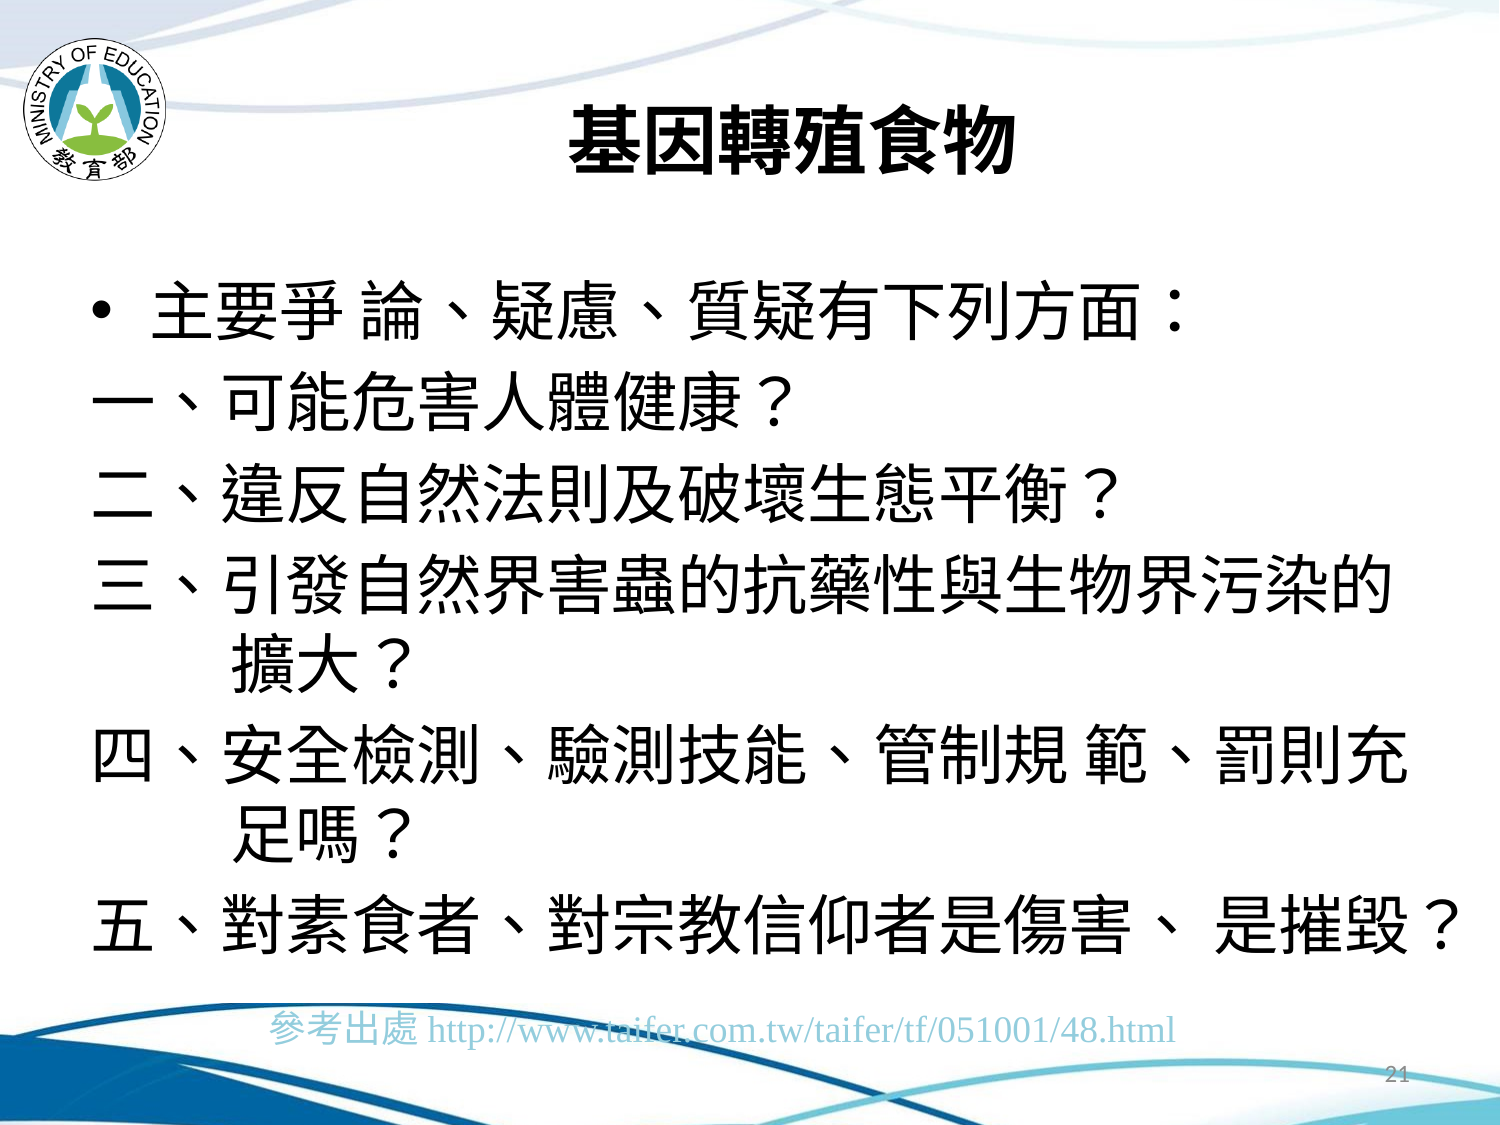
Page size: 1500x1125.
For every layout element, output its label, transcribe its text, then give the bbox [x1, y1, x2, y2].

slide_number 21 [1074, 1042, 1425, 1103]
text_box 參考出處http://www.taifer.com.tw/taifer/tf/051001/48.html [253, 997, 1329, 1058]
title 基因轉殖食物 [159, 45, 1425, 233]
list 主要爭 論、疑慮、質疑有下列方面： 一、可能危害人體健康？ 二、違反自然法則及破壞生態平衡？ 三、引發自然界害蟲的抗藥性與生物界污染的擴大？ 四、安全檢測、驗測技能、管制規 範、罰則充足嗎？ 五、對素食者、對宗教信仰者是傷害、 是摧毀？ [75, 262, 1425, 1005]
picture [0, 0, 1499, 182]
picture [0, 1003, 1500, 1125]
